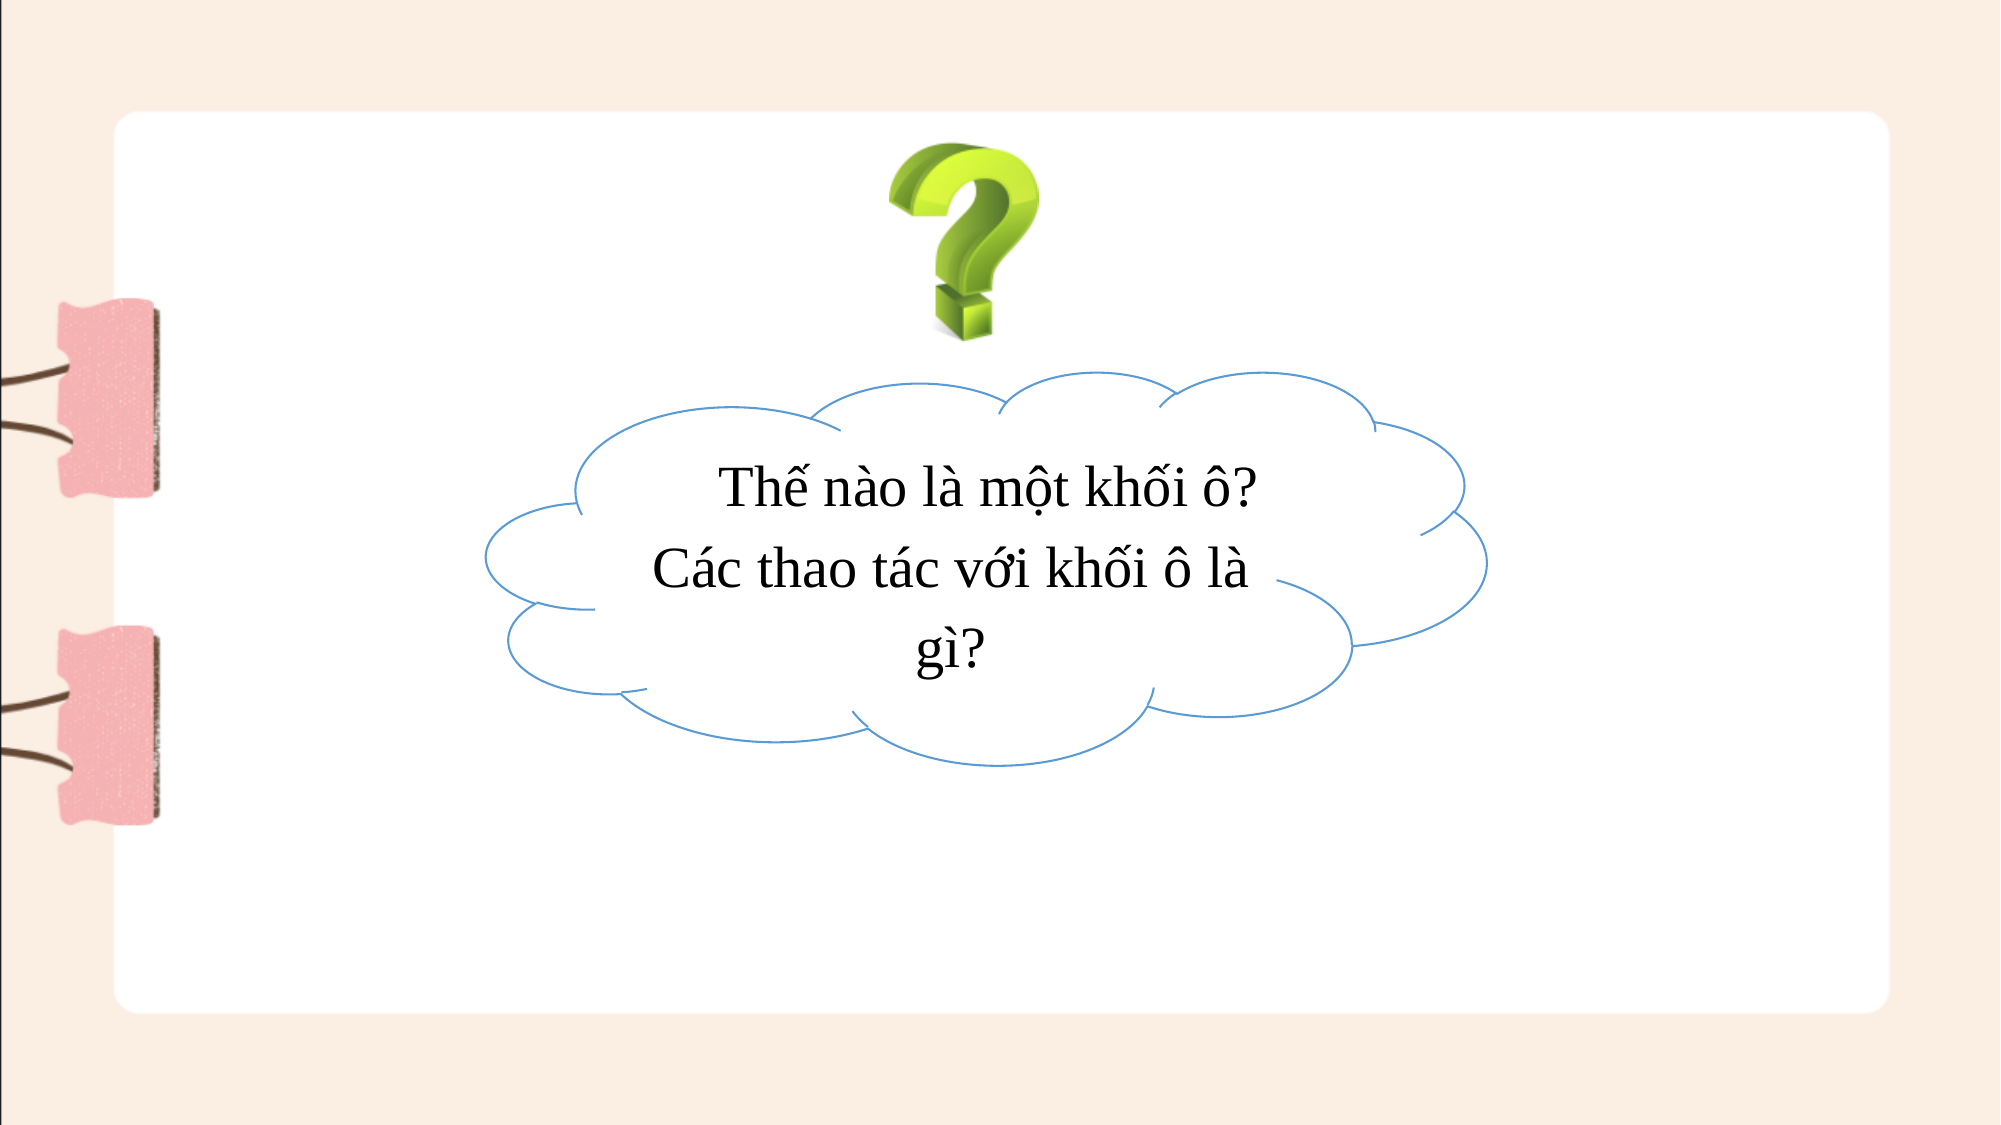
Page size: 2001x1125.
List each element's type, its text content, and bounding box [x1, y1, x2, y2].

picture [0, 0, 2001, 1125]
text_box Thế nào là một khối ô? Các thao tác với khối ô là gì? [484, 371, 1488, 767]
